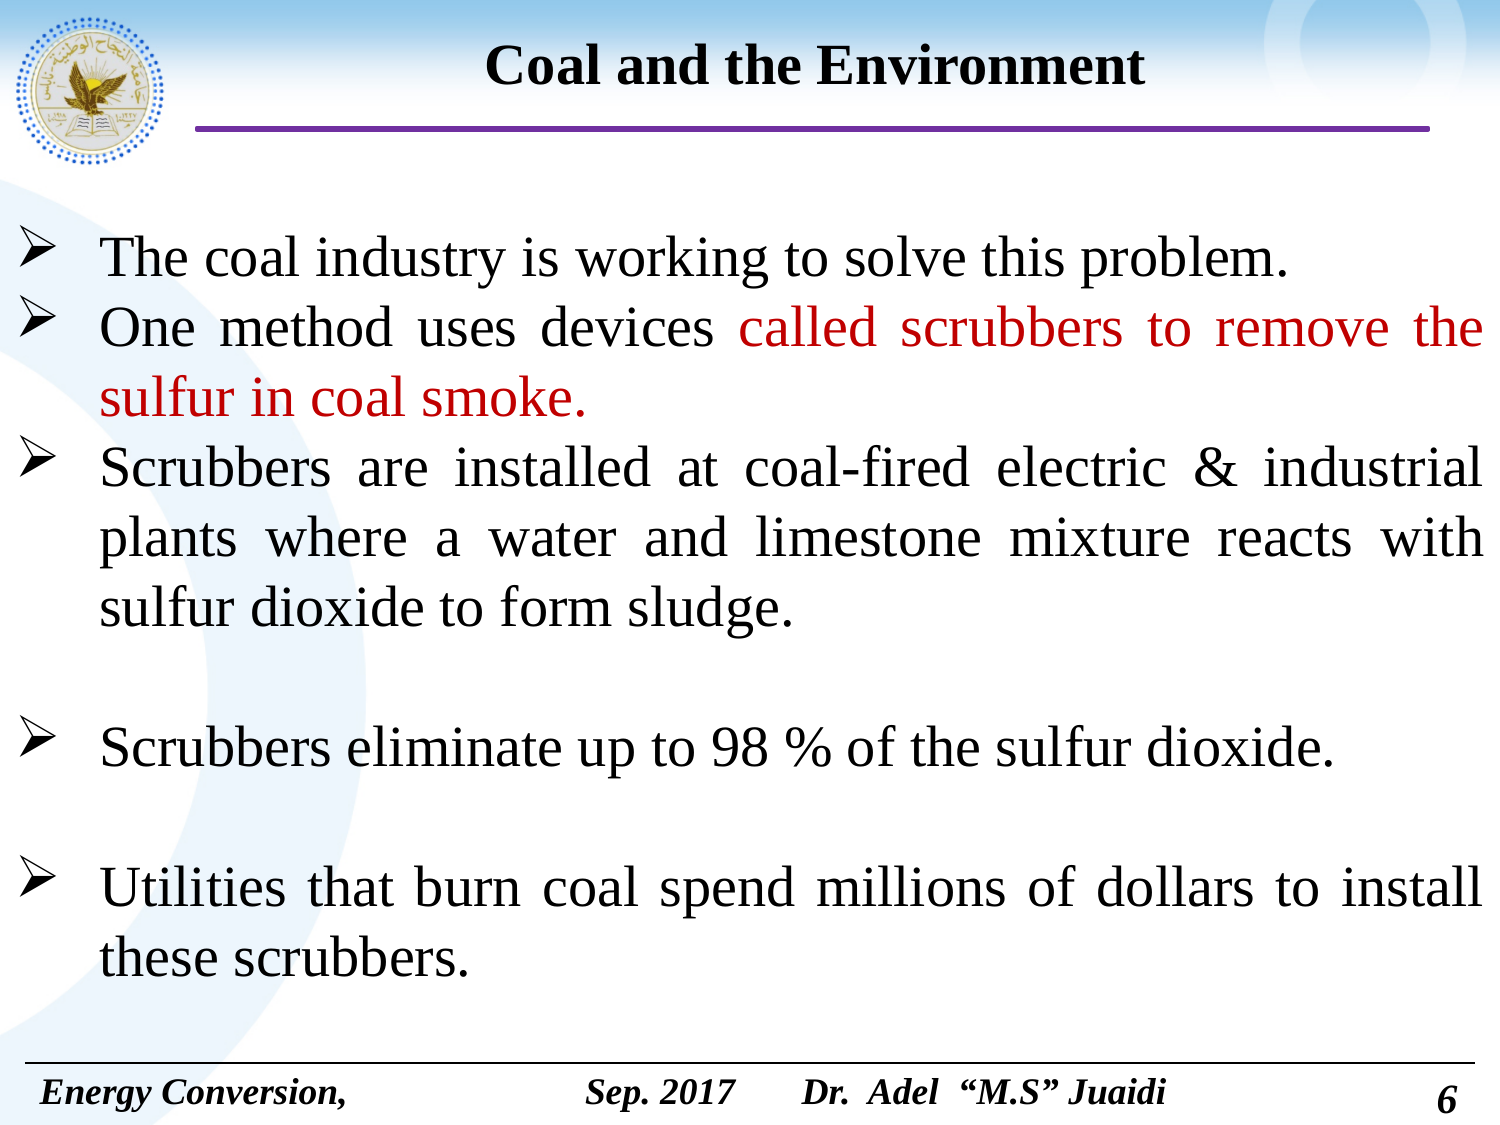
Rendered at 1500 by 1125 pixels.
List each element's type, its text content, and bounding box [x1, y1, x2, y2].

picture [0, 0, 1500, 211]
picture [0, 996, 1387, 1125]
title Coal and the Environment [193, 27, 1438, 125]
slide_number 6 [1325, 1064, 1473, 1125]
text_box The coal industry is working to solve this problem. One method uses devices called scrubbers to remove the sulfur in coal smoke. Scrubbers are installed at coal-fired electric & industrial plants where a water and limestone mixture reacts with sulfur dioxide to form sludge. Scrubbers eliminate up to 98 % of the sulfur dioxide. Utilities that burn coal spend millions of dollars to install these scrubbers. [0, 211, 1500, 996]
